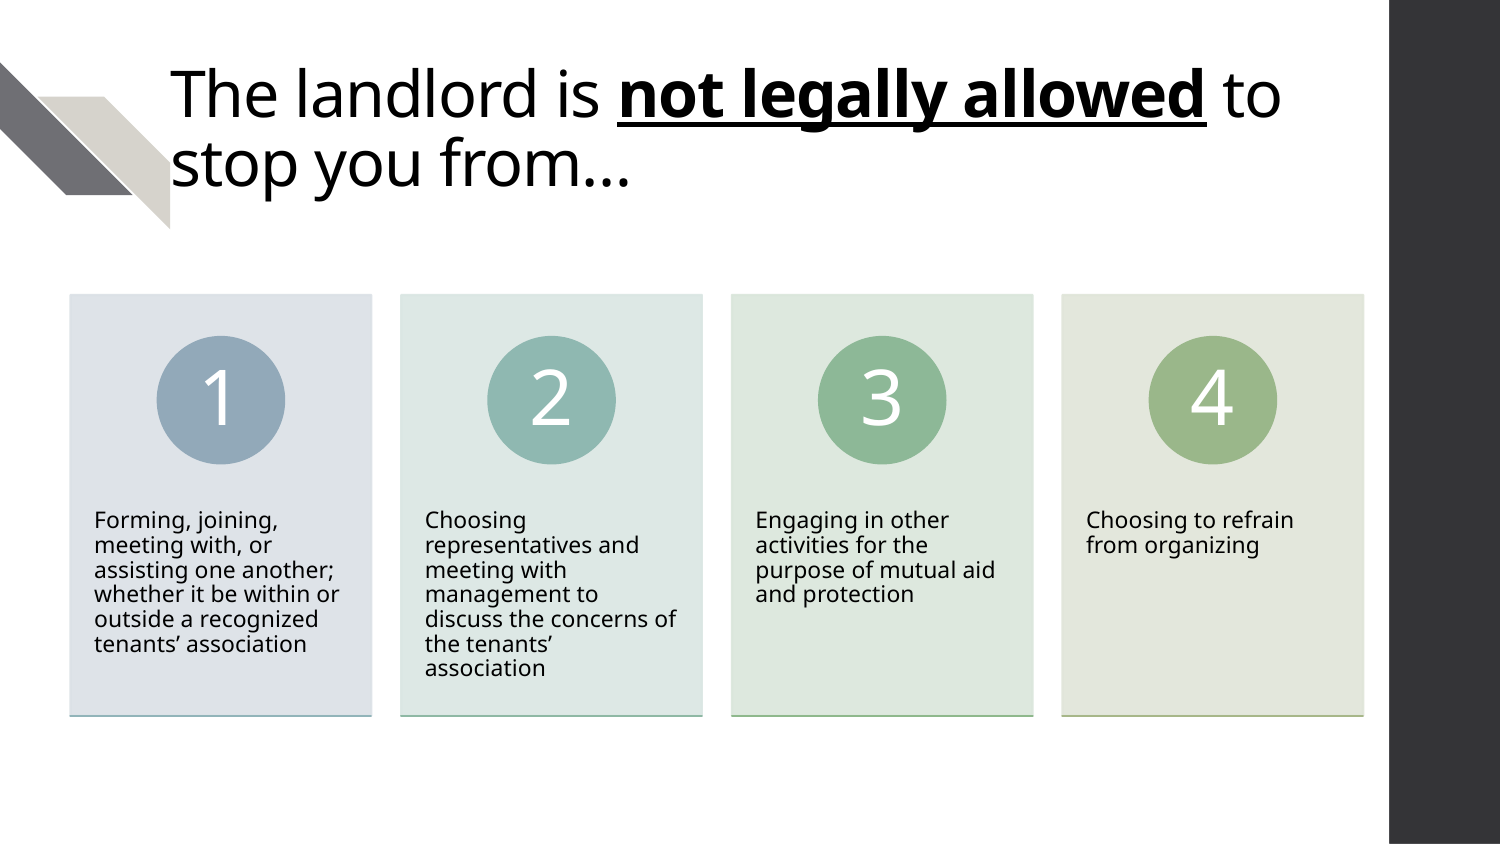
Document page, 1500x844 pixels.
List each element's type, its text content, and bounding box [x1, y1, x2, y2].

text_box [70, 166, 1364, 844]
text_box [1388, 0, 1500, 844]
title The landlord is not legally allowed to stop you from… [155, 45, 1348, 162]
